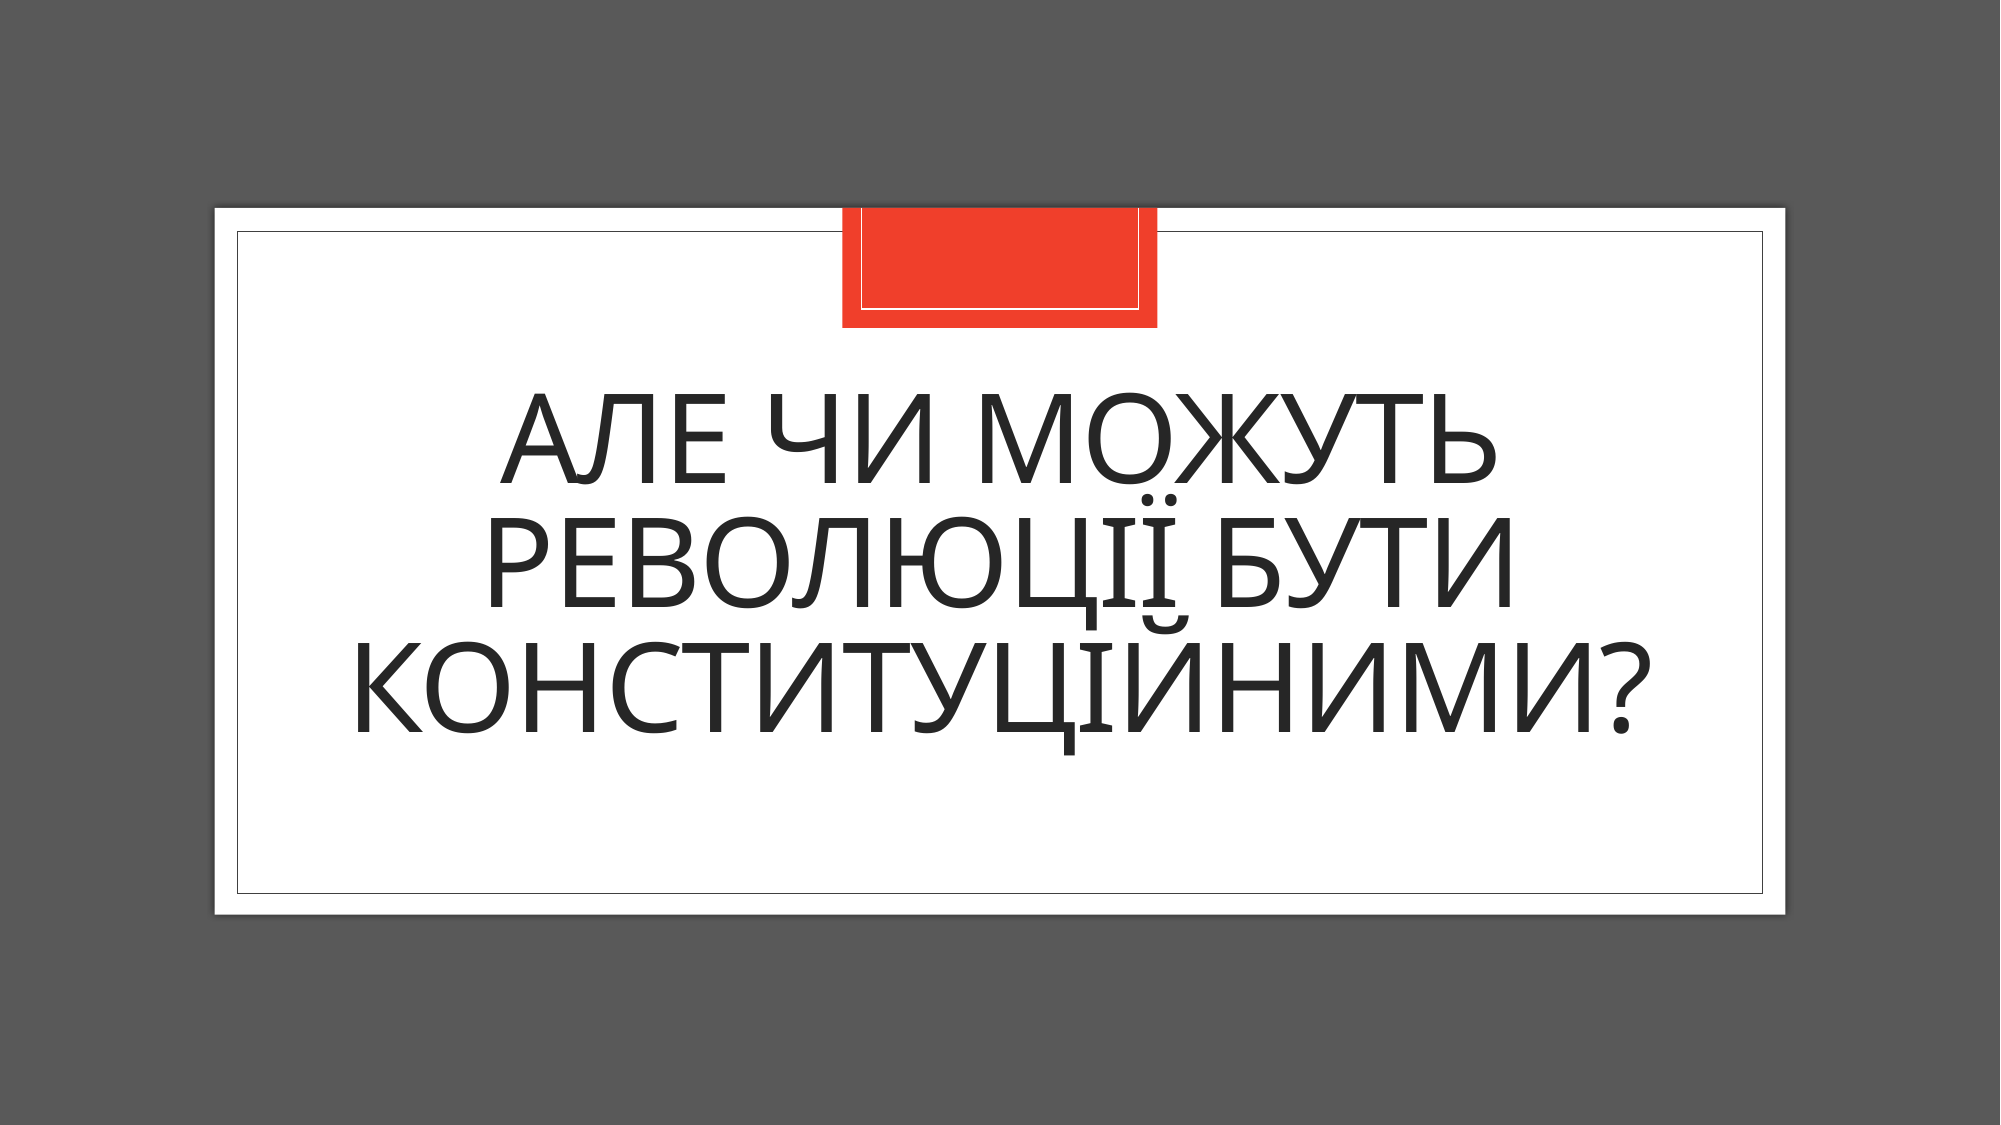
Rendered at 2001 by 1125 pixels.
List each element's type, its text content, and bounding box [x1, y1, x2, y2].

title Але чи можуть революції бути конституційними? [267, 373, 1733, 769]
